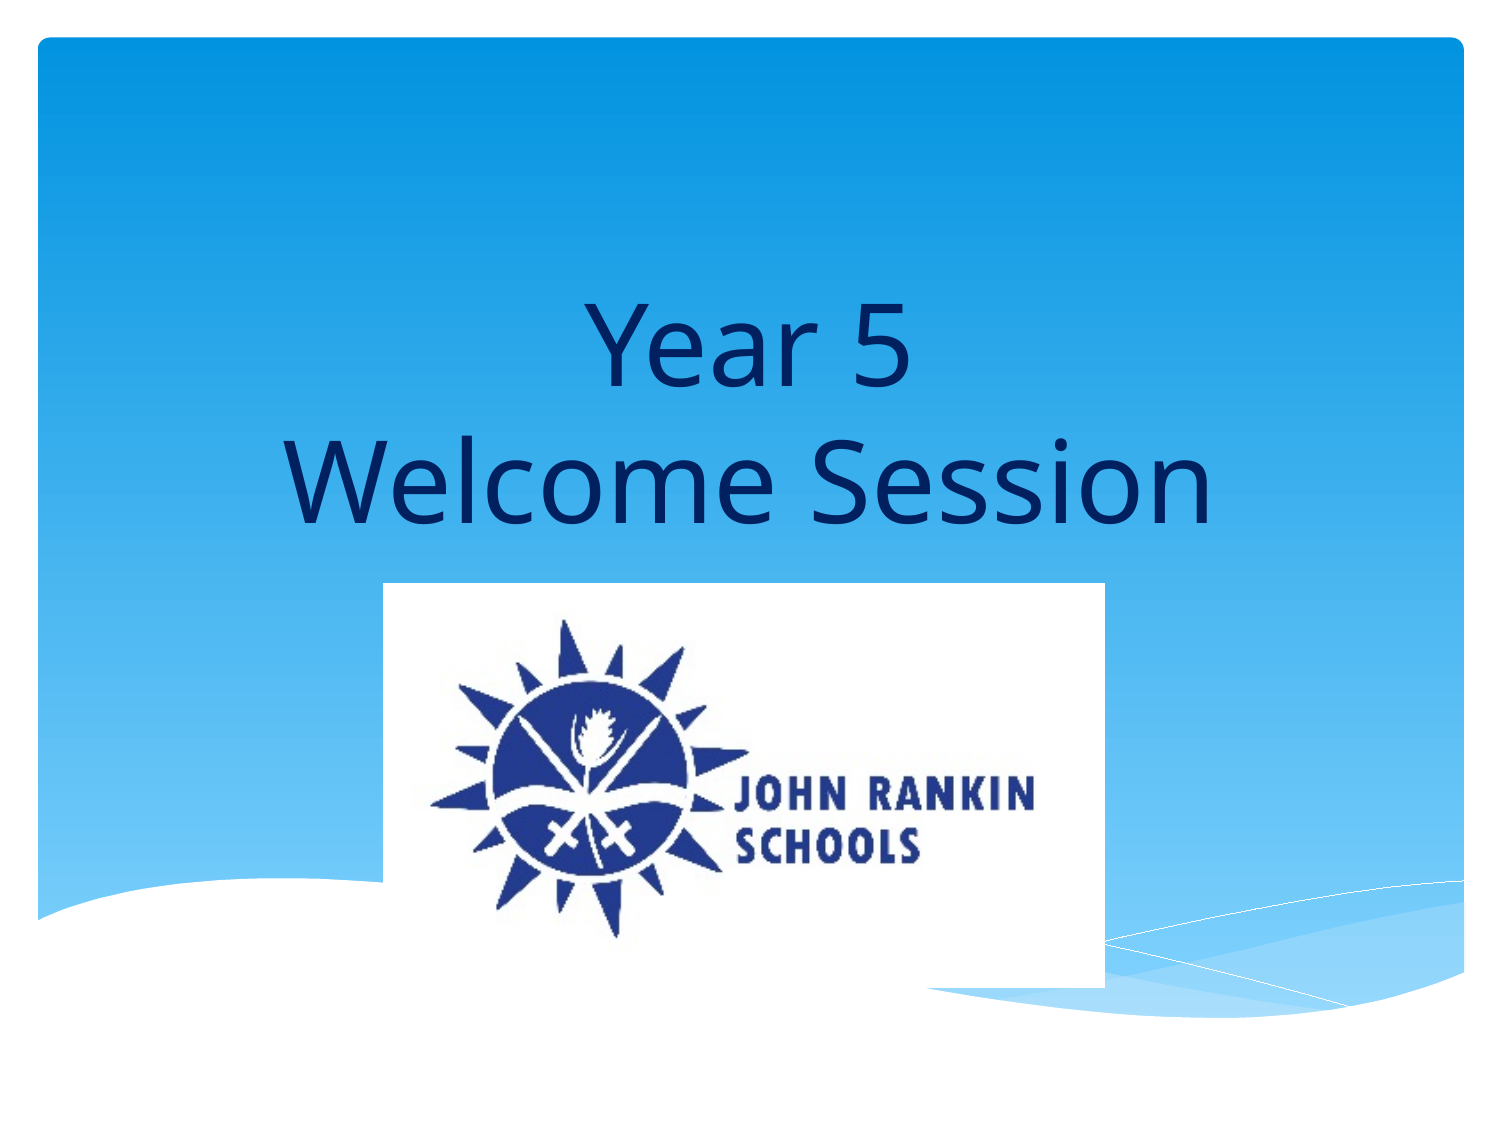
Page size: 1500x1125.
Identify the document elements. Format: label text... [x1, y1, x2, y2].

title Year 5 Welcome Session [112, 262, 1388, 555]
picture [383, 583, 1105, 988]
